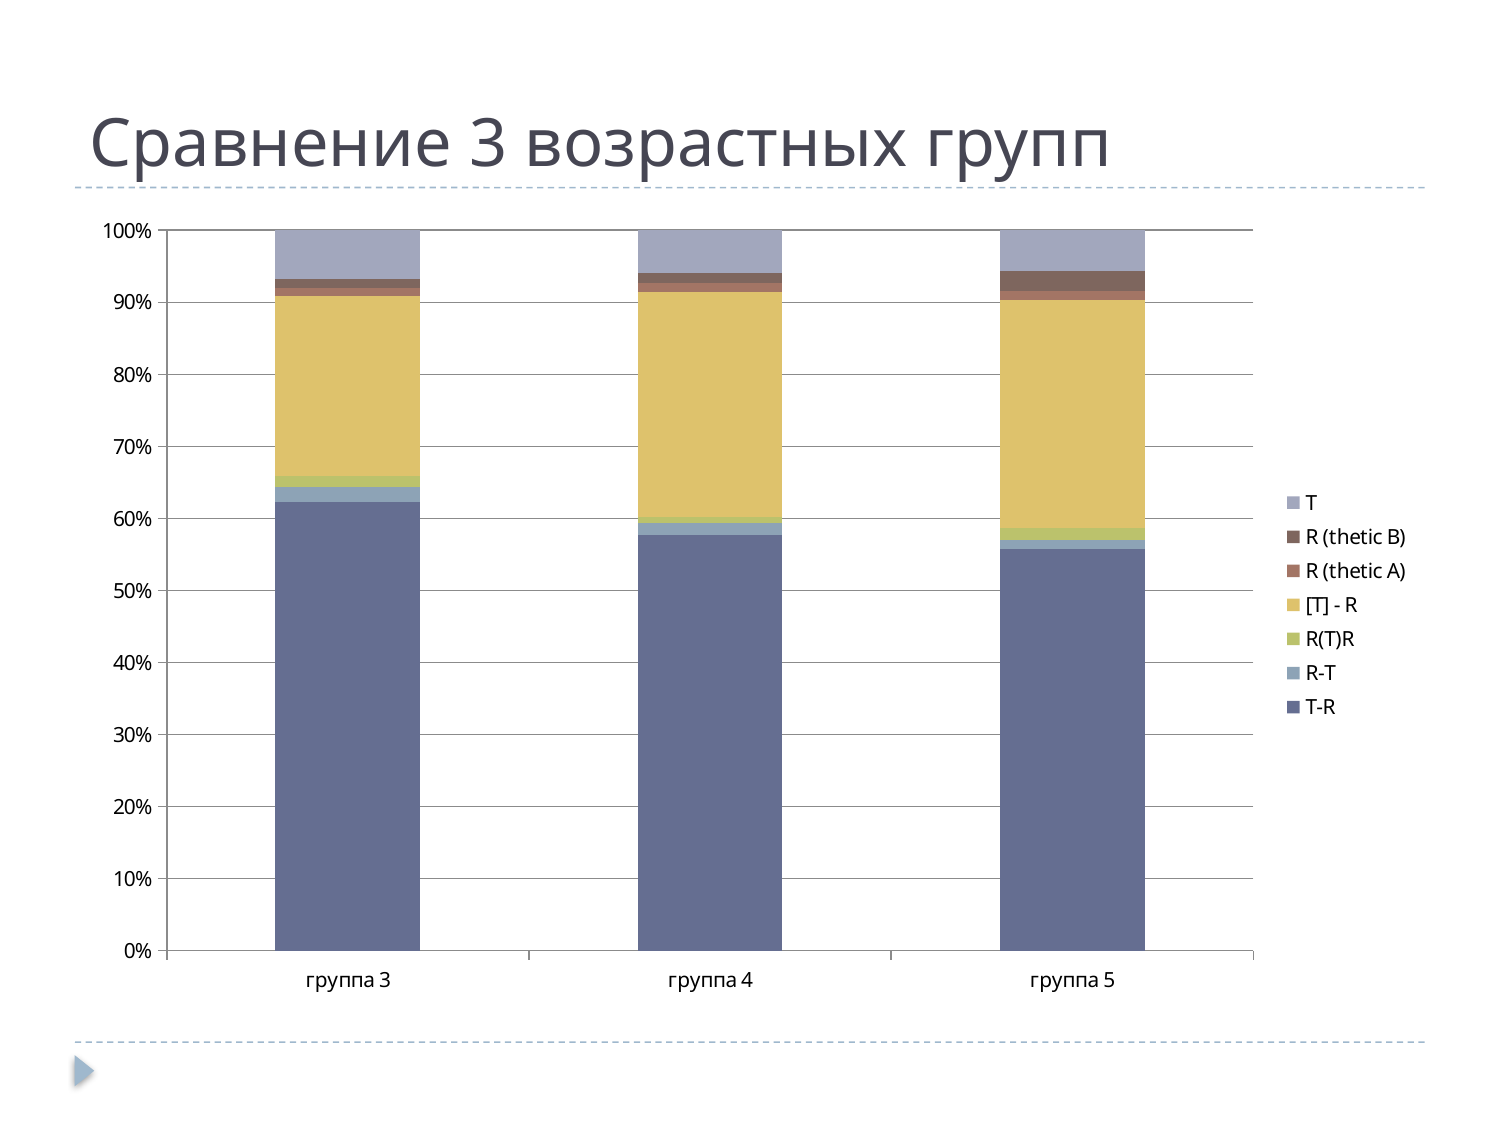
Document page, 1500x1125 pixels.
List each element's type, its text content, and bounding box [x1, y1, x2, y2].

chart [74, 199, 1426, 1011]
title Сравнение 3 возрастных групп [75, 24, 1425, 188]
